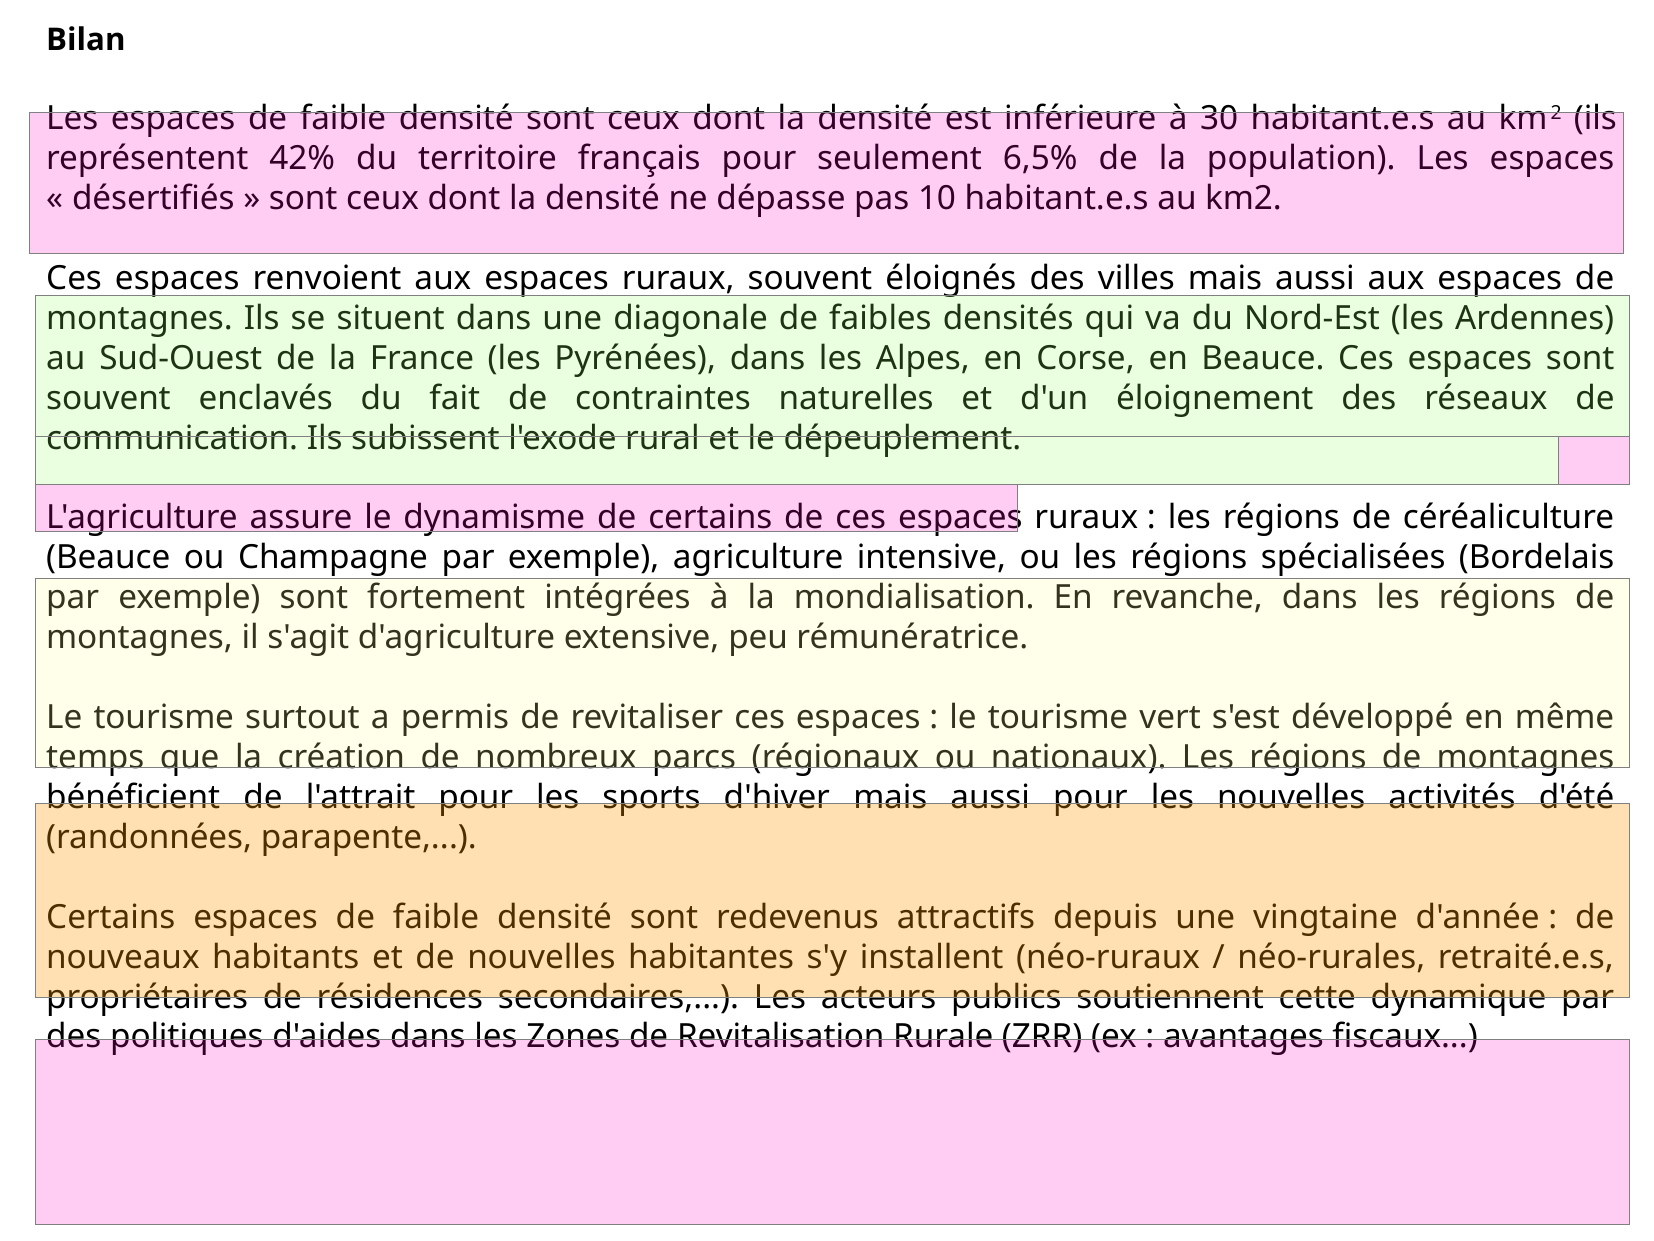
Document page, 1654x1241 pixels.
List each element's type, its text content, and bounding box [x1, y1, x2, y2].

text_box [35, 1039, 1630, 1225]
text_box [35, 484, 1018, 532]
text_box [35, 803, 1630, 998]
text_box [35, 436, 1558, 485]
text_box [29, 112, 1624, 254]
text_box [35, 578, 1630, 768]
text_box [1558, 436, 1630, 485]
text_box Bilan Les espaces de faible densité sont ceux dont la densité est inférieure à 30 habitant.e.s au km2 (ils représentent 42% du territoire français pour seulement 6,5% de la population). Les espaces « désertifiés » sont ceux dont la densité ne dépasse pas 10 habitant.e.s au km2. Ces espaces renvoient aux espaces ruraux, souvent éloignés des villes mais aussi aux espaces de montagnes. Ils se situent dans une diagonale de faibles densités qui va du Nord-Est (les Ardennes) au Sud-Ouest de la France (les Pyrénées), dans les Alpes, en Corse, en Beauce. Ces espaces sont souvent enclavés du fait de contraintes naturelles et d'un éloignement des réseaux de communication. Ils subissent l'exode rural et le dépeuplement. L'agriculture assure le dynamisme de certains de ces espaces ruraux : les régions de céréaliculture (Beauce ou Champagne par exemple), agriculture intensive, ou les régions spécialisées (Bordelais par exemple) sont fortement intégrées à la mondialisation. En revanche, dans les régions de montagnes, il s'agit d'agriculture extensive, peu rémunératrice. Le tourisme surtout a permis de revitaliser ces espaces : le tourisme vert s'est développé en même temps que la création de nombreux parcs (régionaux ou nationaux). Les régions de montagnes bénéficient de l'attrait pour les sports d'hiver mais aussi pour les nouvelles activités d'été (randonnées, parapente,...). Certains espaces de faible densité sont redevenus attractifs depuis une vingtaine d'année : de nouveaux habitants et de nouvelles habitantes s'y installent (néo-ruraux / néo-rurales, retraité.e.s, propriétaires de résidences secondaires,...). Les acteurs publics soutiennent cette dynamique par des politiques d'aides dans les Zones de Revitalisation Rurale (ZRR) (ex : avantages fiscaux...) [31, 11, 1632, 1062]
text_box [35, 295, 1630, 436]
